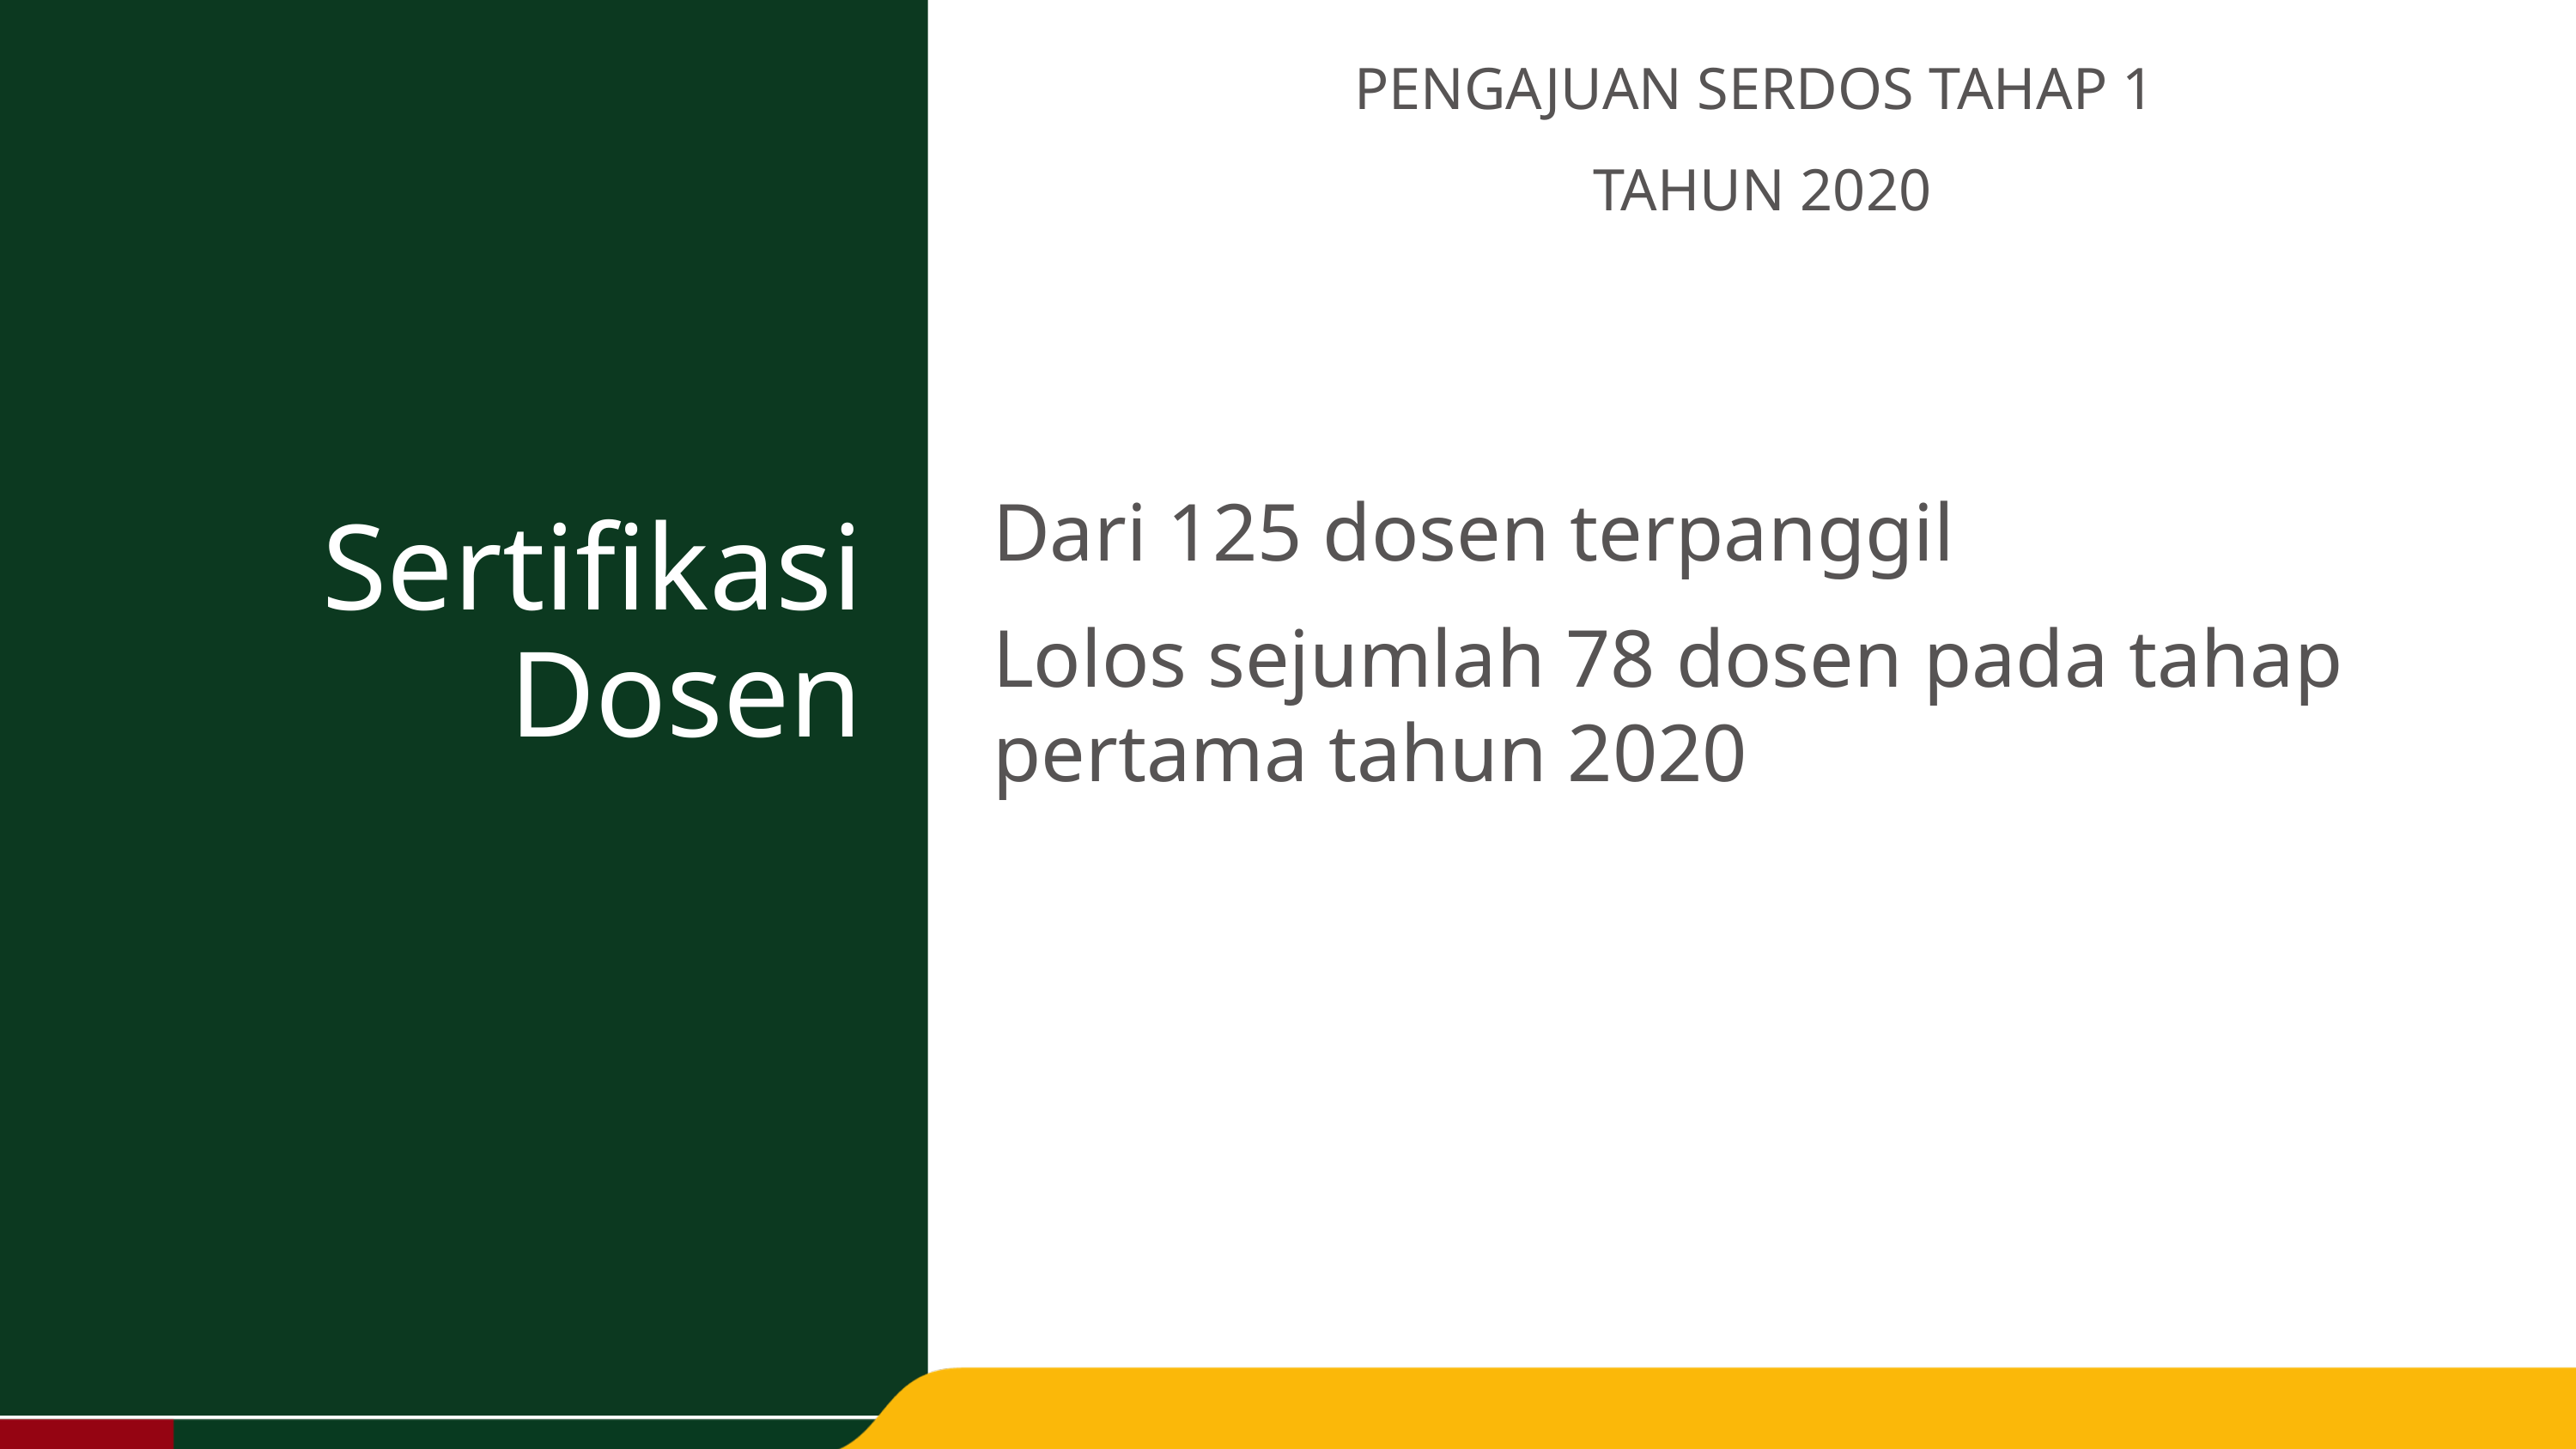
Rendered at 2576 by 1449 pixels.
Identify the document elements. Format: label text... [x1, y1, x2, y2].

title Sertifikasi Dosen [51, 439, 877, 832]
list PENGAJUAN SERDOS TAHAP 1 TAHUN 2020 Dari 125 dosen terpanggil Lolos sejumlah 78 dosen pada tahap pertama tahun 2020 [980, 45, 2546, 1336]
text_box [0, 0, 929, 1336]
picture [0, 1336, 2576, 1449]
